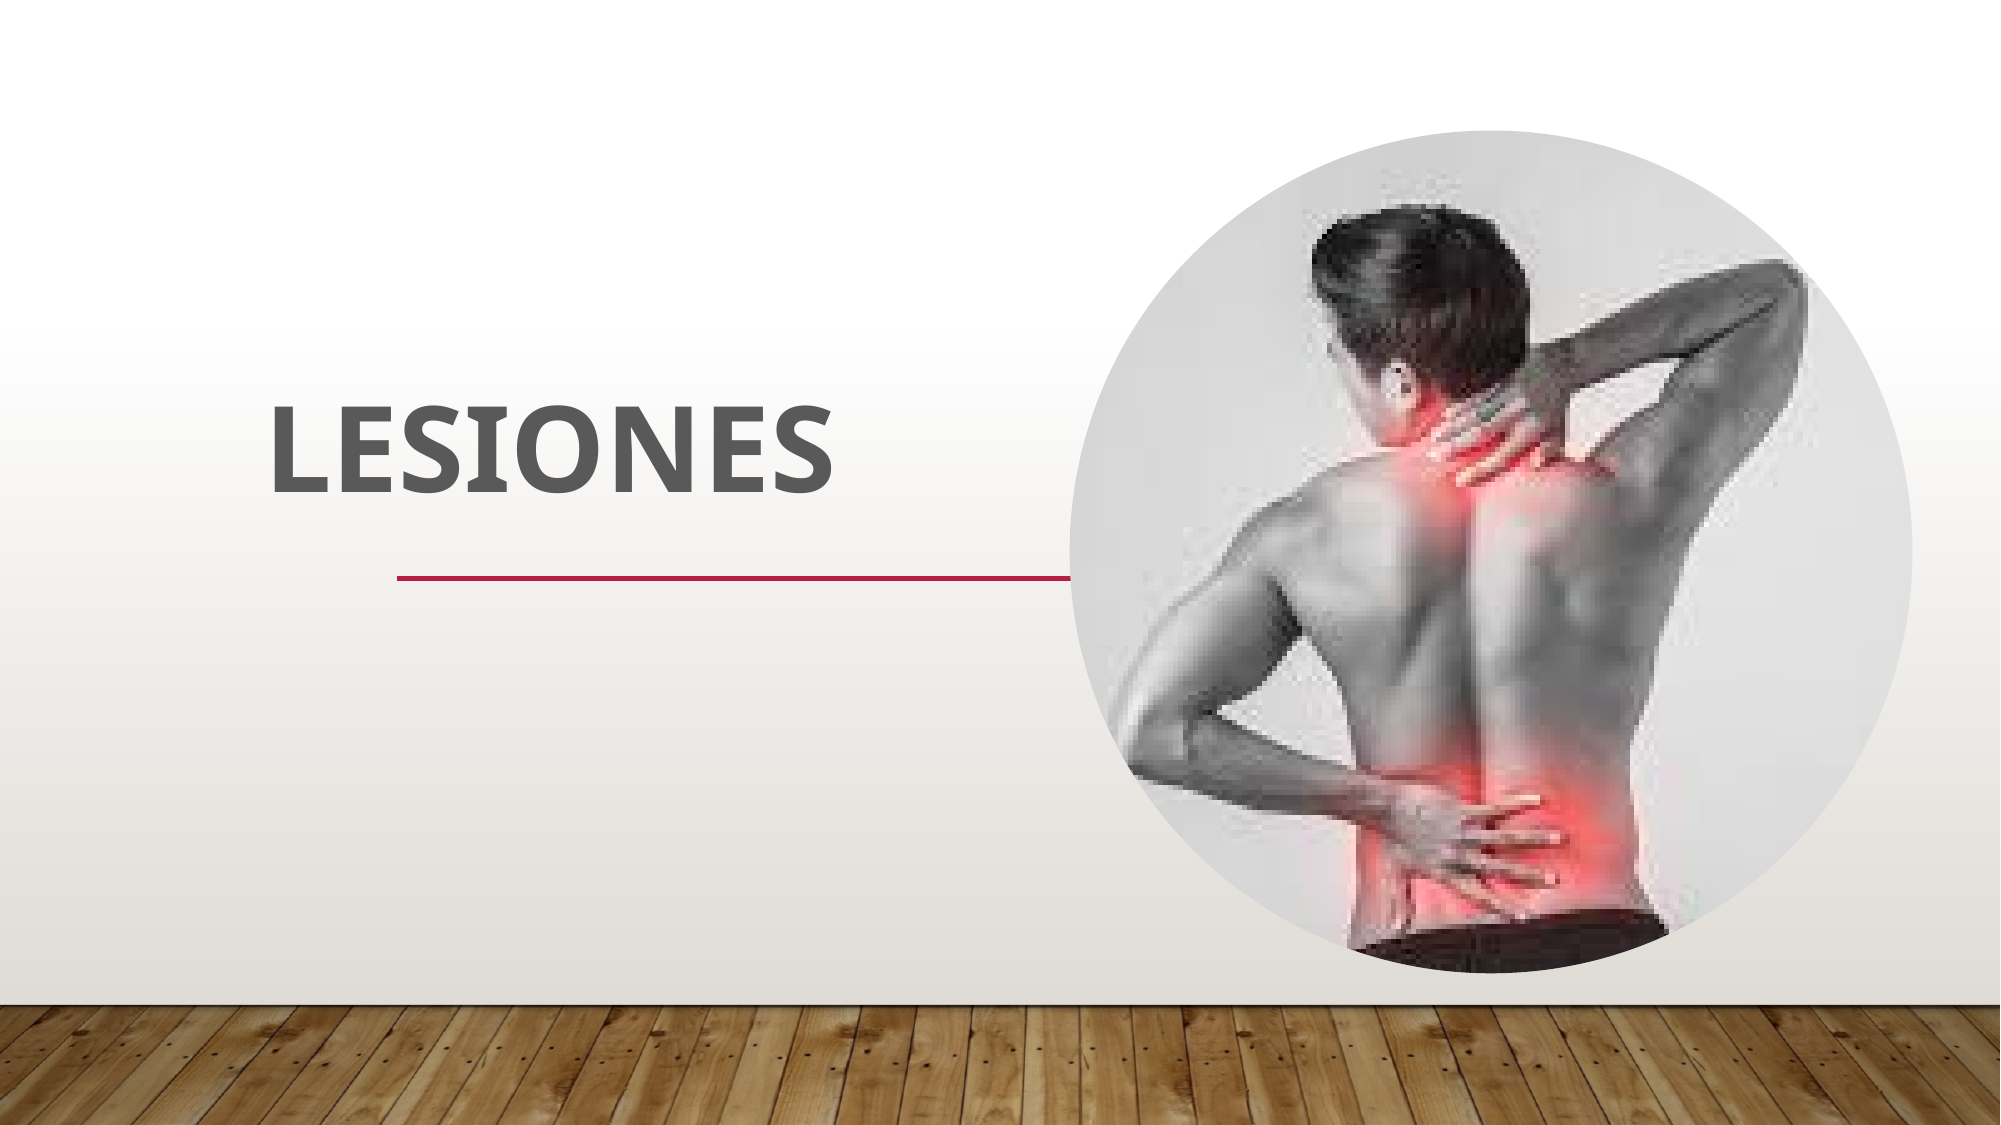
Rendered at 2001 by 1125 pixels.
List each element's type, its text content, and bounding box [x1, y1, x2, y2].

title LESIONES [148, 367, 983, 523]
picture [0, 1005, 2000, 1125]
picture [1069, 130, 1913, 974]
